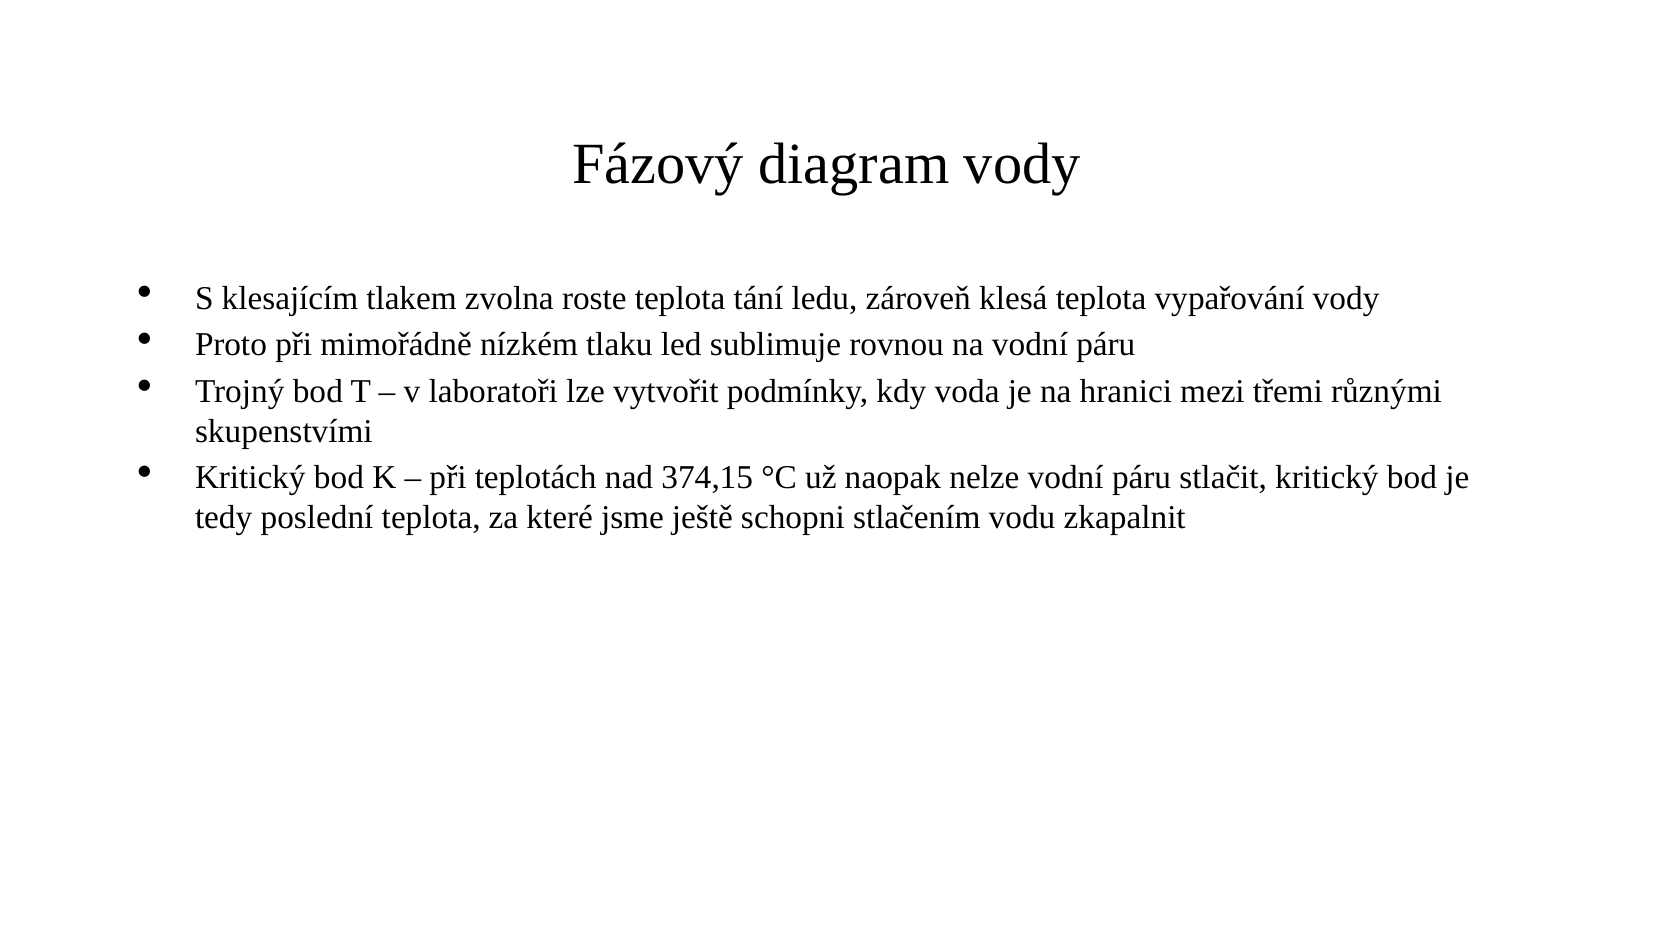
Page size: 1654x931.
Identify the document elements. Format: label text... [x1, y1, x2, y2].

text_box S klesajícím tlakem zvolna roste teplota tání ledu, zároveň klesá teplota vypařování vody Proto při mimořádně nízkém tlaku led sublimuje rovnou na vodní páru Trojný bod T – v laboratoři lze vytvořit podmínky, kdy voda je na hranici mezi třemi různými skupenstvími Kritický bod K – při teplotách nad 374,15 °C už naopak nelze vodní páru stlačit, kritický bod je tedy poslední teplota, za které jsme ještě schopni stlačením vodu zkapalnit [124, 268, 1530, 827]
text_box Fázový diagram vody [124, 82, 1530, 238]
